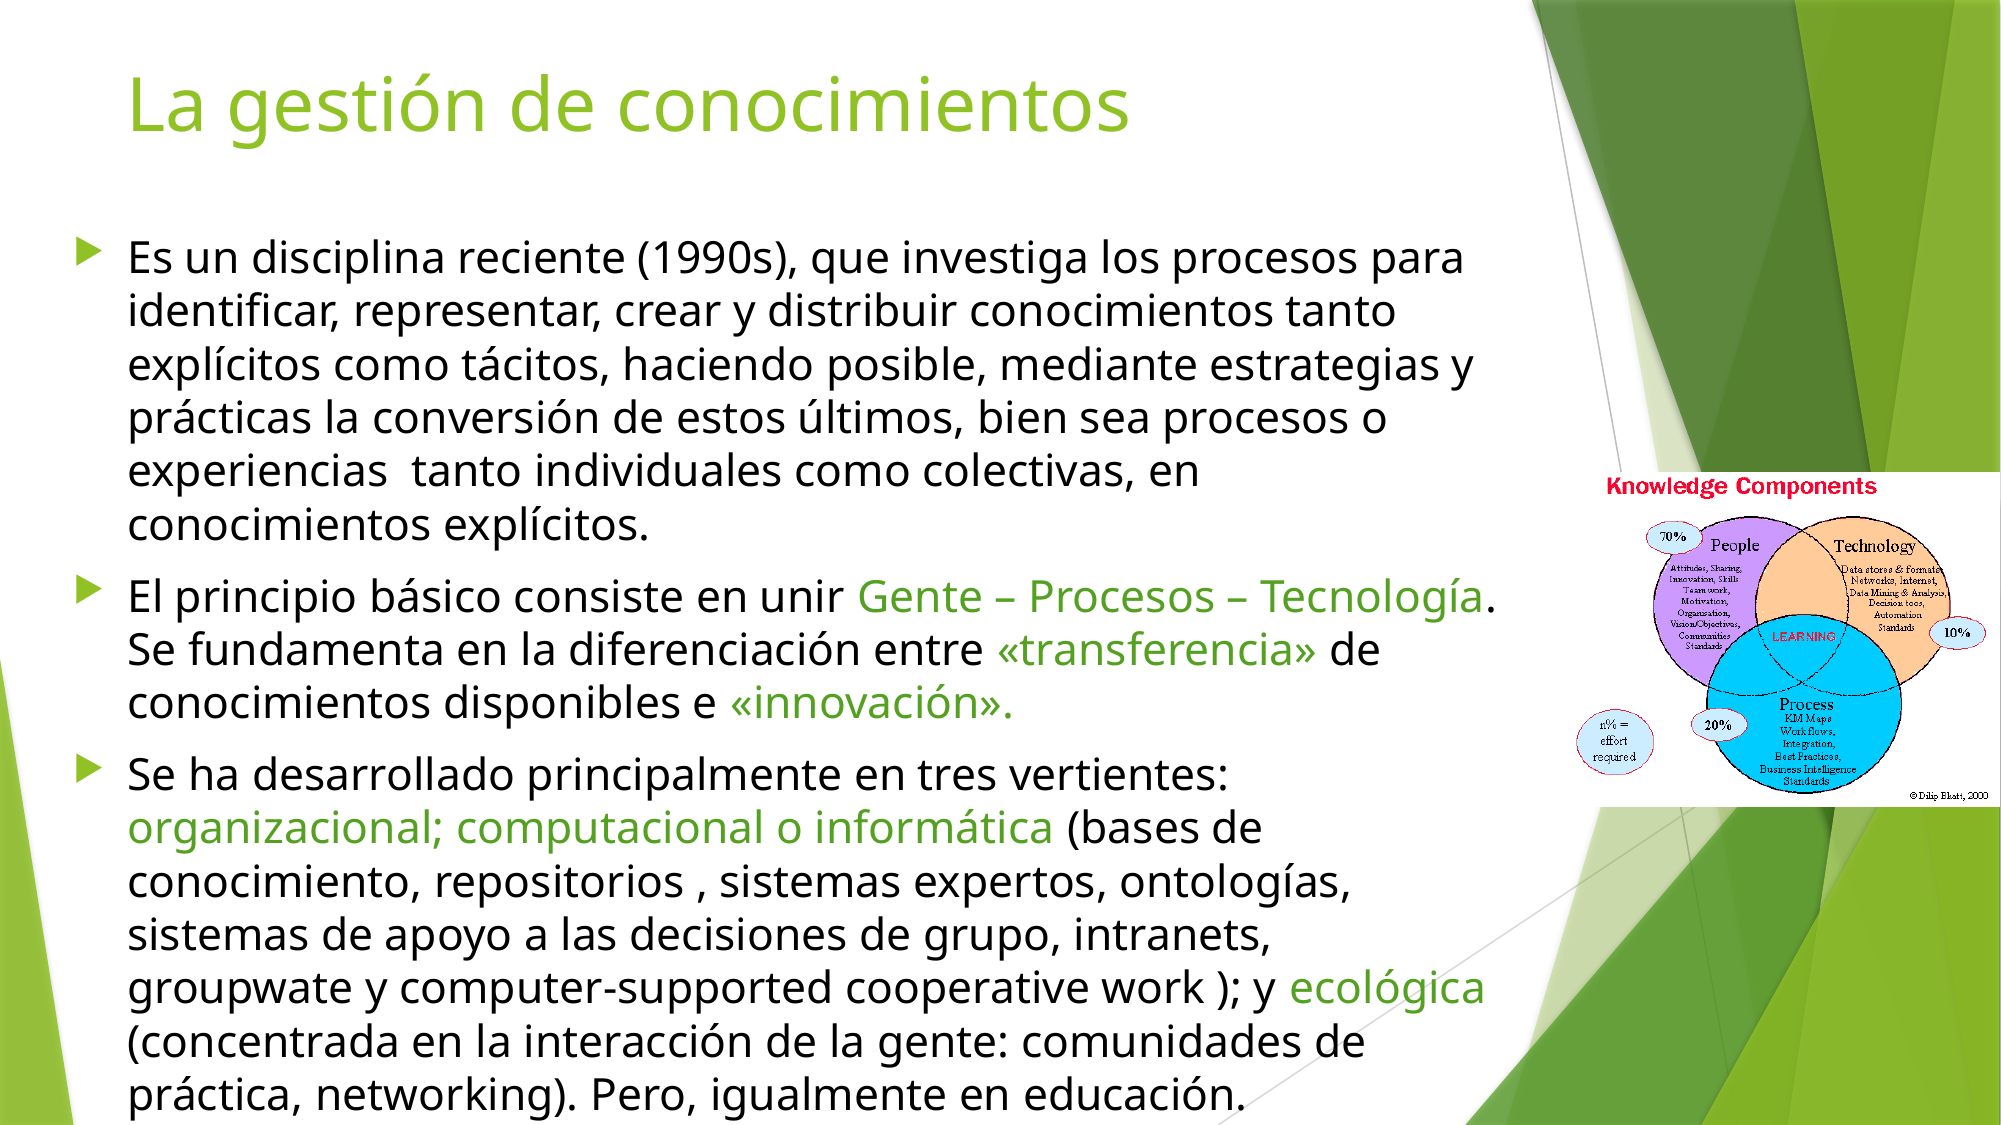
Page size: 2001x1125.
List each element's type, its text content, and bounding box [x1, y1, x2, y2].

title La gestión de conocimientos [111, 48, 1522, 175]
list Es un disciplina reciente (1990s), que investiga los procesos para identificar, representar, crear y distribuir conocimientos tanto explícitos como tácitos, haciendo posible, mediante estrategias y prácticas la conversión de estos últimos, bien sea procesos o experiencias tanto individuales como colectivas, en conocimientos explícitos. El principio básico consiste en unir Gente – Procesos – Tecnología. Se fundamenta en la diferenciación entre «transferencia» de conocimientos disponibles e «innovación». Se ha desarrollado principalmente en tres vertientes: organizacional; computacional o informática (bases de conocimiento, repositorios , sistemas expertos, ontologías, sistemas de apoyo a las decisiones de grupo, intranets, groupwate y computer-supported cooperative work ); y ecológica (concentrada en la interacción de la gente: comunidades de práctica, networking). Pero, igualmente en educación. [58, 221, 1522, 1125]
picture [1566, 471, 2000, 808]
